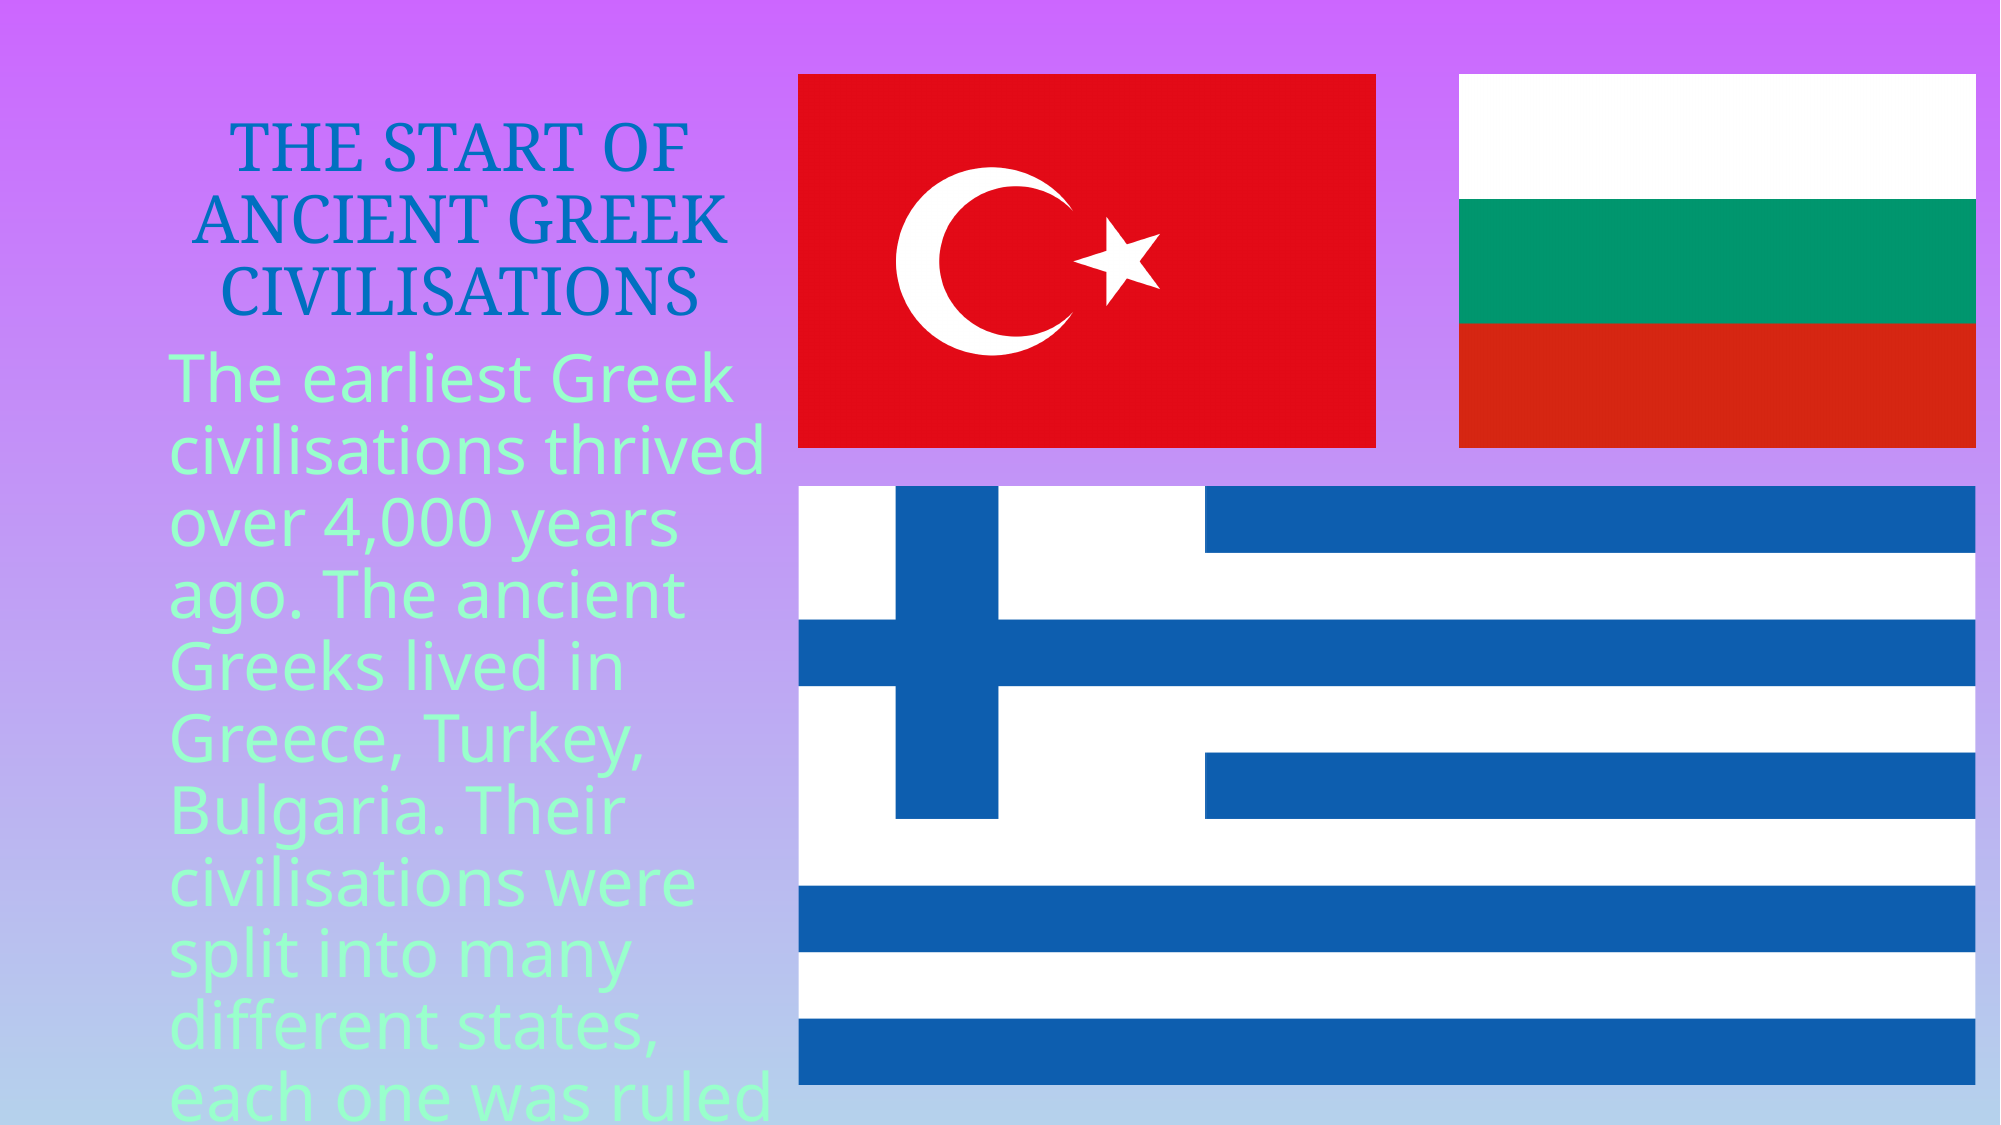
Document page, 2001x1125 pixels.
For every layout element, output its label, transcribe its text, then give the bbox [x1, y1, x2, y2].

title THE START OF ANCIENT GREEK CIVILISATIONS [137, 75, 783, 338]
list The earliest Greek civilisations thrived over 4,000 years ago. The ancient Greeks lived in Greece, Turkey, Bulgaria. Their civilisations were split into many different states, each one was ruled in its own way. They developed new ideas for government, science, philosophy, religion and art. [153, 337, 799, 963]
picture [798, 74, 1376, 448]
picture [798, 486, 1976, 1085]
picture [1459, 74, 1976, 448]
